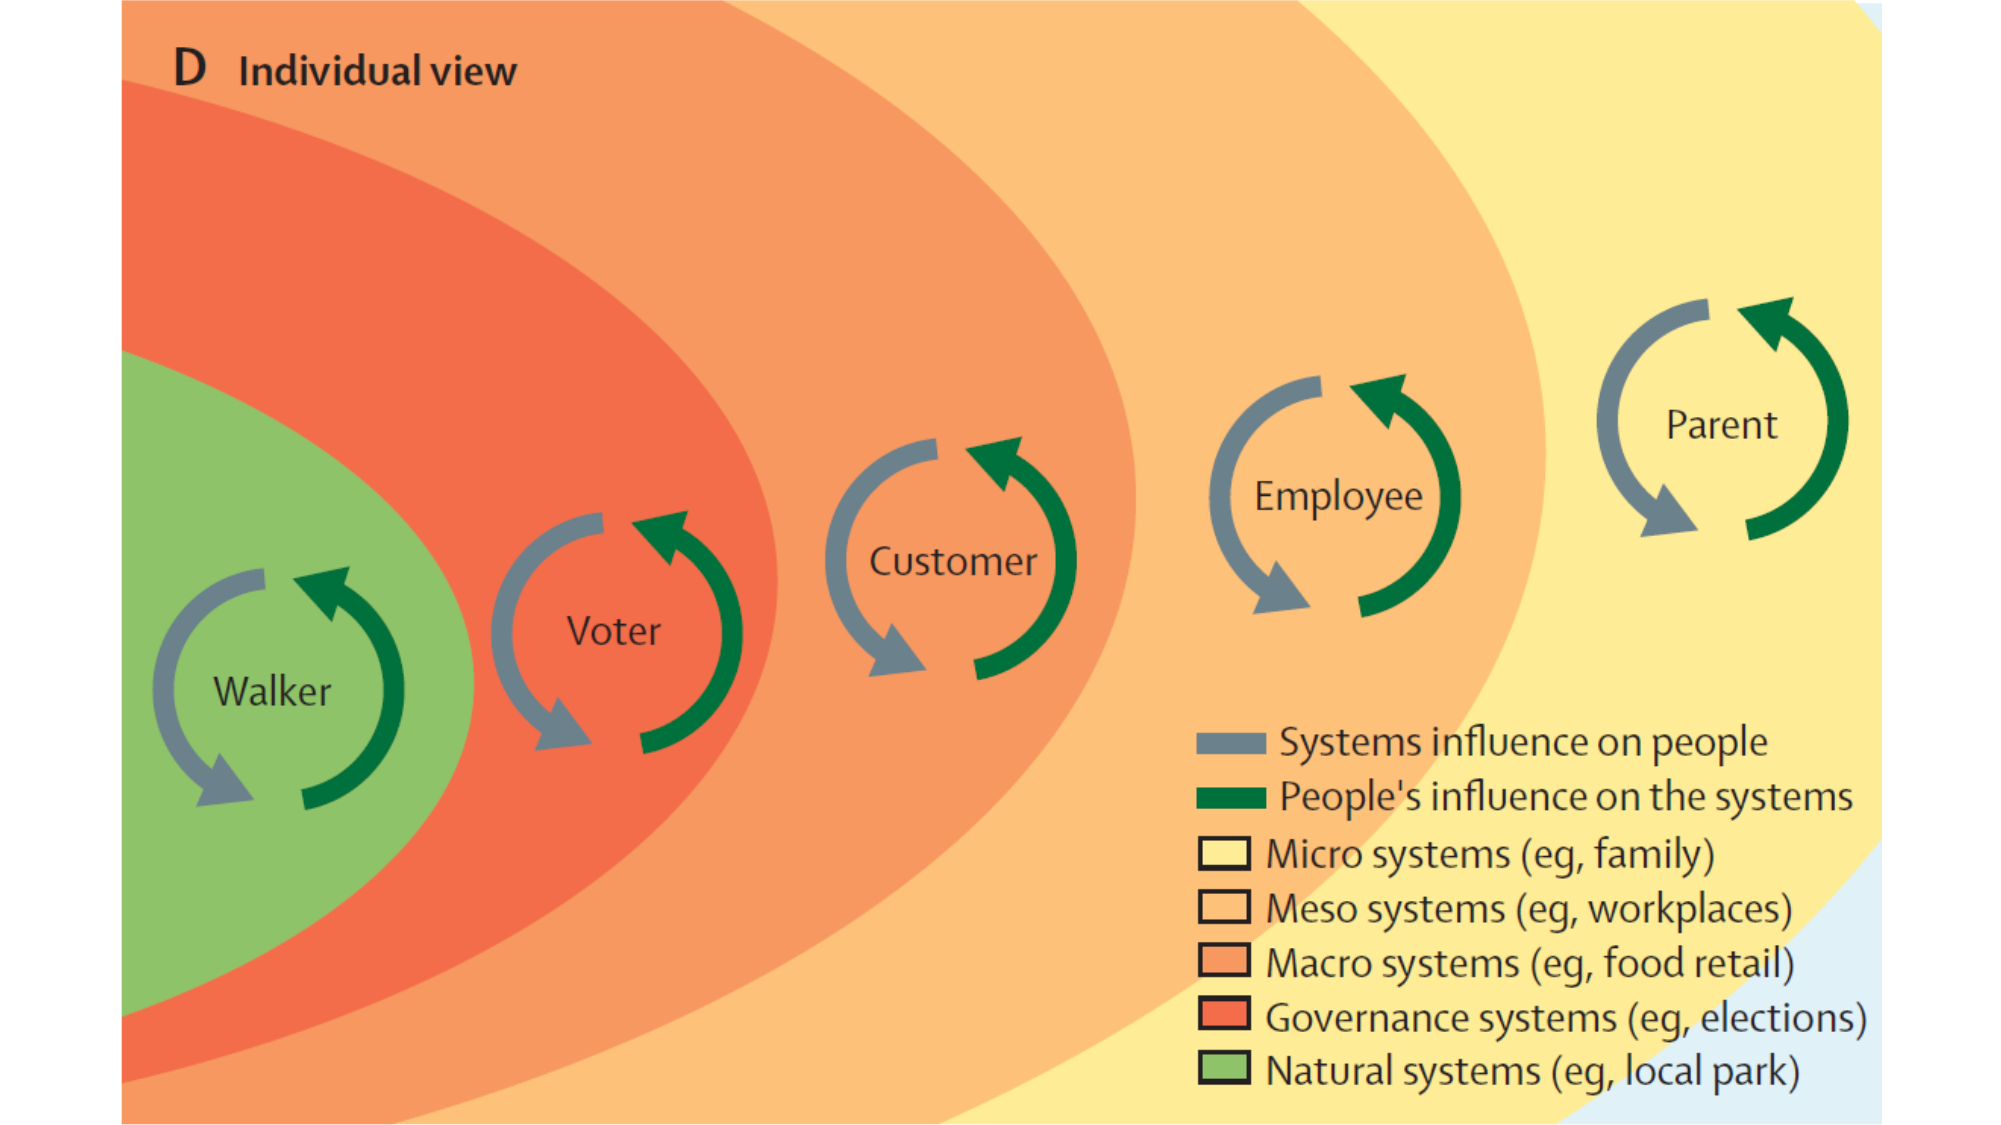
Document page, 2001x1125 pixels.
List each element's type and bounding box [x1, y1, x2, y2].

picture [119, 0, 1883, 1125]
